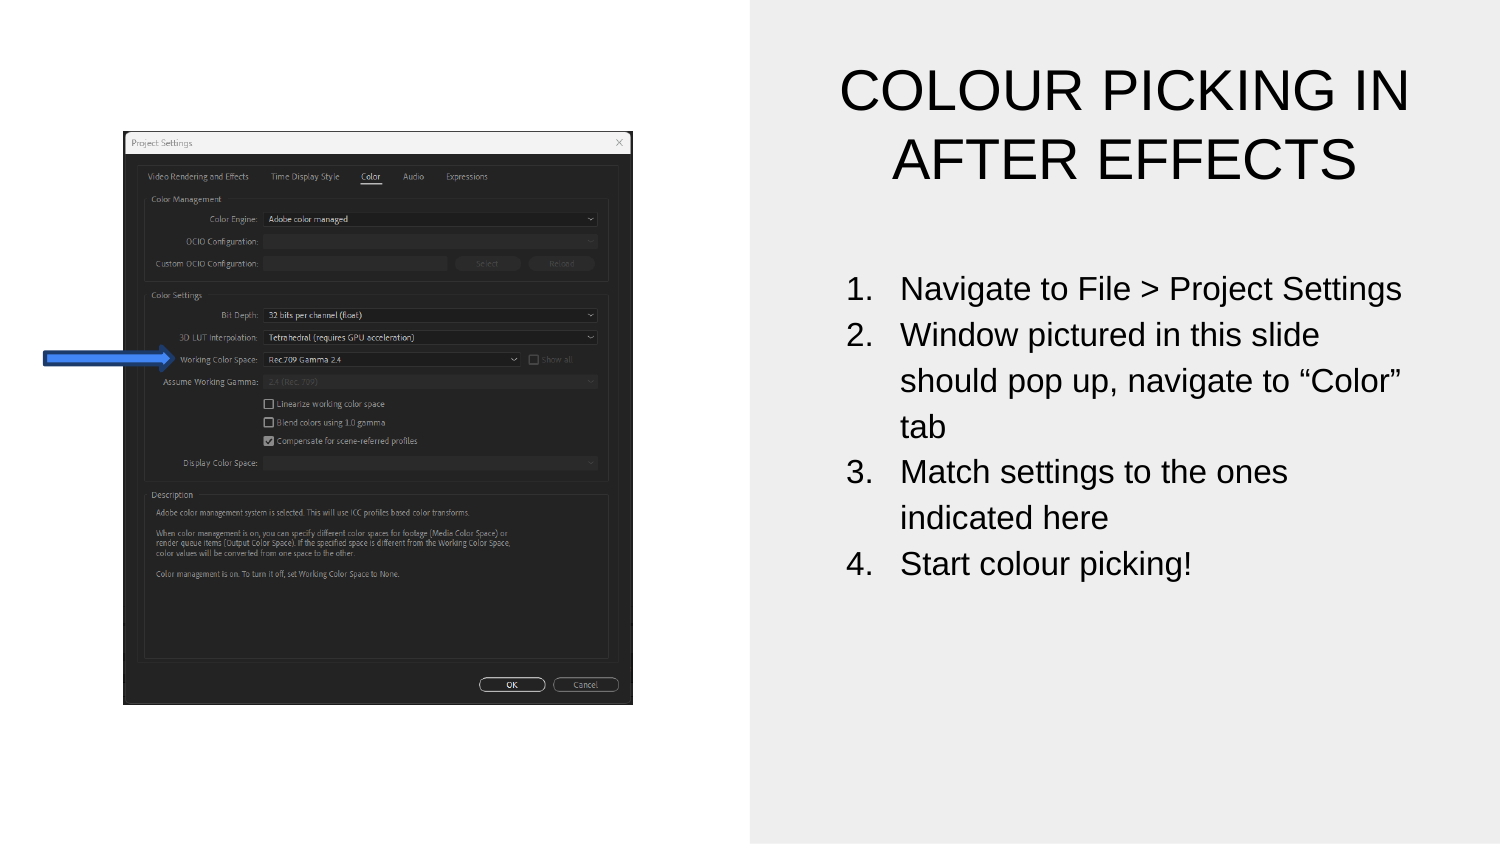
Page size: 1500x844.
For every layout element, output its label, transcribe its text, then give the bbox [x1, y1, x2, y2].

text_box [42, 350, 118, 367]
title COLOUR PICKING IN AFTER EFFECTS [793, 37, 1457, 206]
picture [123, 131, 633, 705]
list Navigate to File > Project Settings Window pictured in this slide should pop up, navigate to “Color” tab Match settings to the ones indicated here Start colour picking! [810, 118, 1440, 725]
